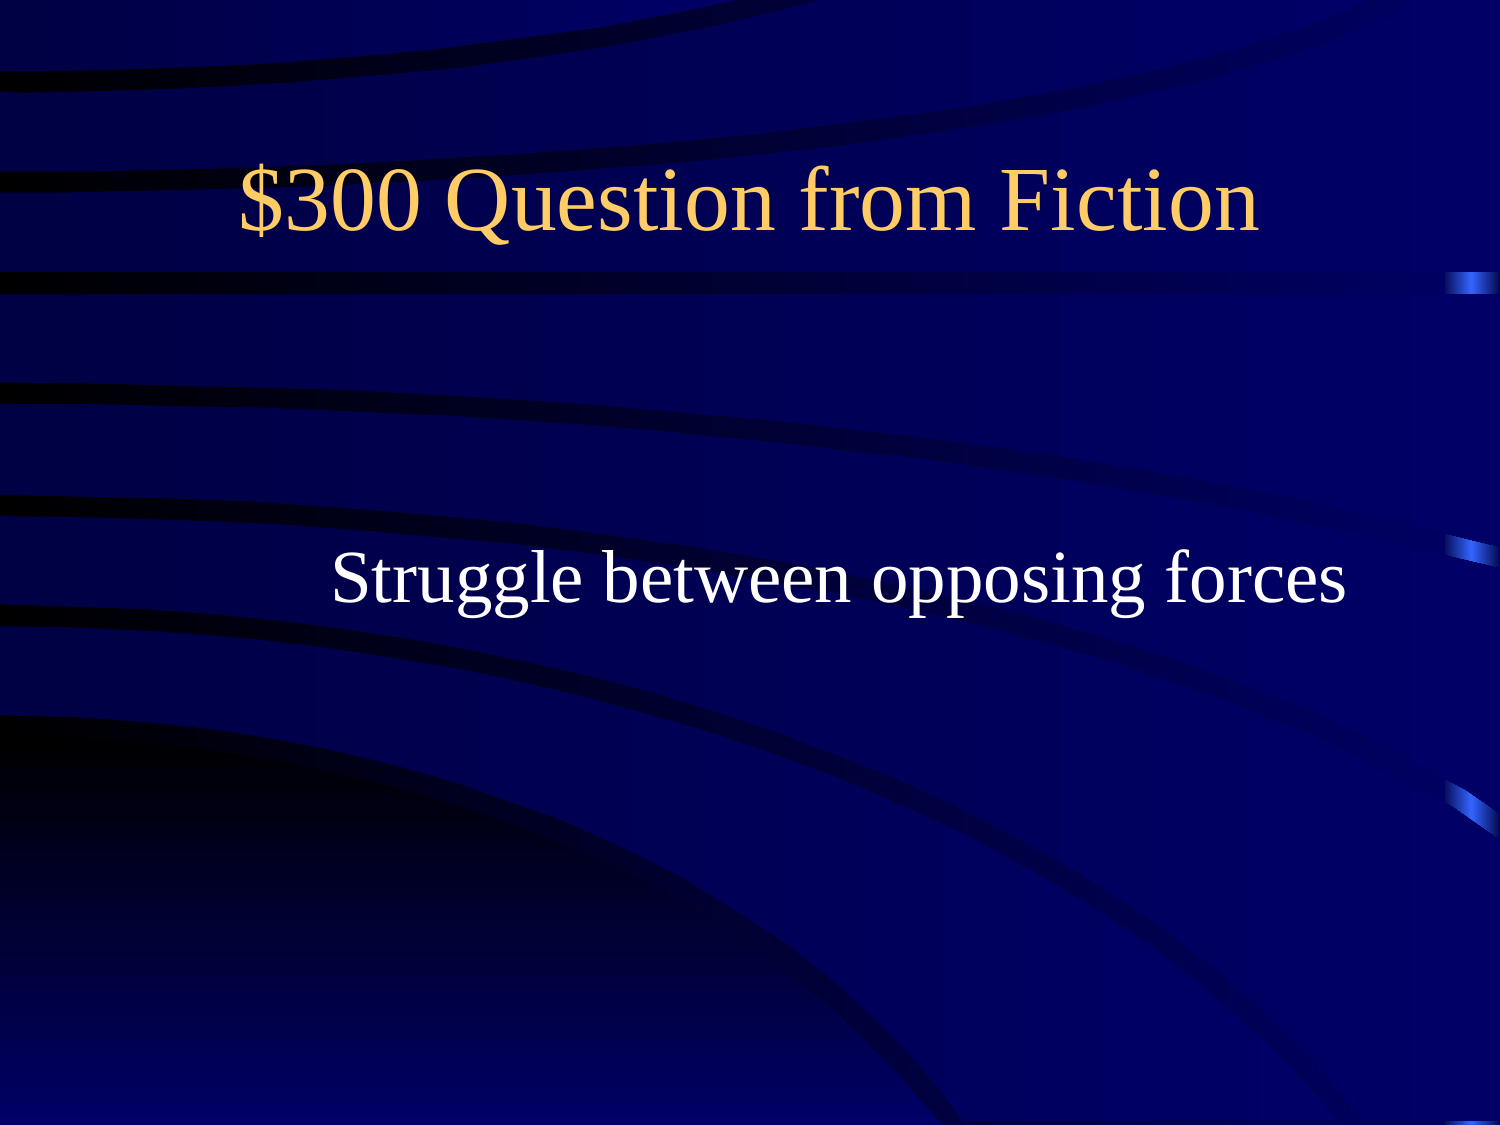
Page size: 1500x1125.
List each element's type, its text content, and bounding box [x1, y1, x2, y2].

text_box Struggle between opposing forces [315, 519, 1364, 625]
title $300 Question from Fiction [112, 99, 1388, 288]
